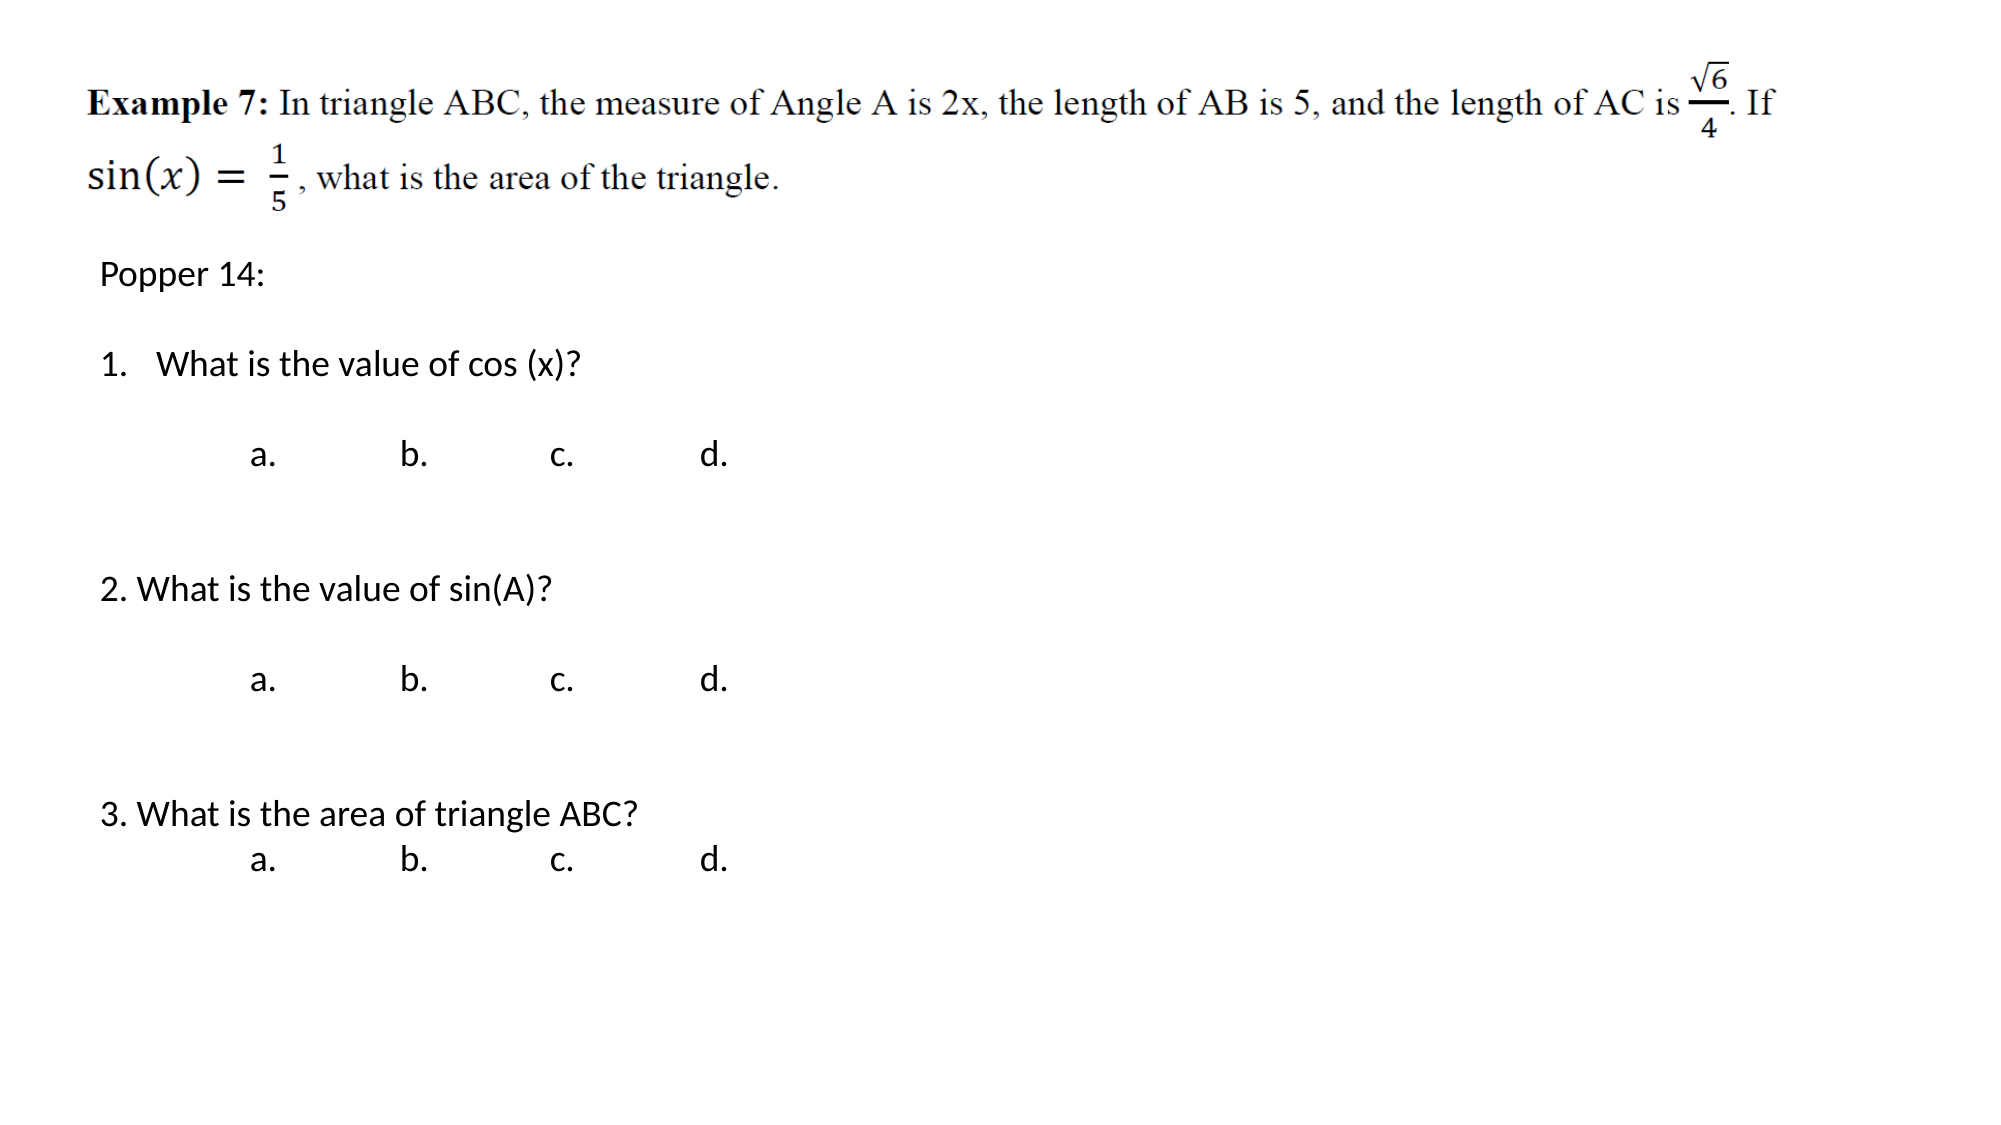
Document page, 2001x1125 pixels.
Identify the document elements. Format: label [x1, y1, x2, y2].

list [65, 38, 1791, 242]
